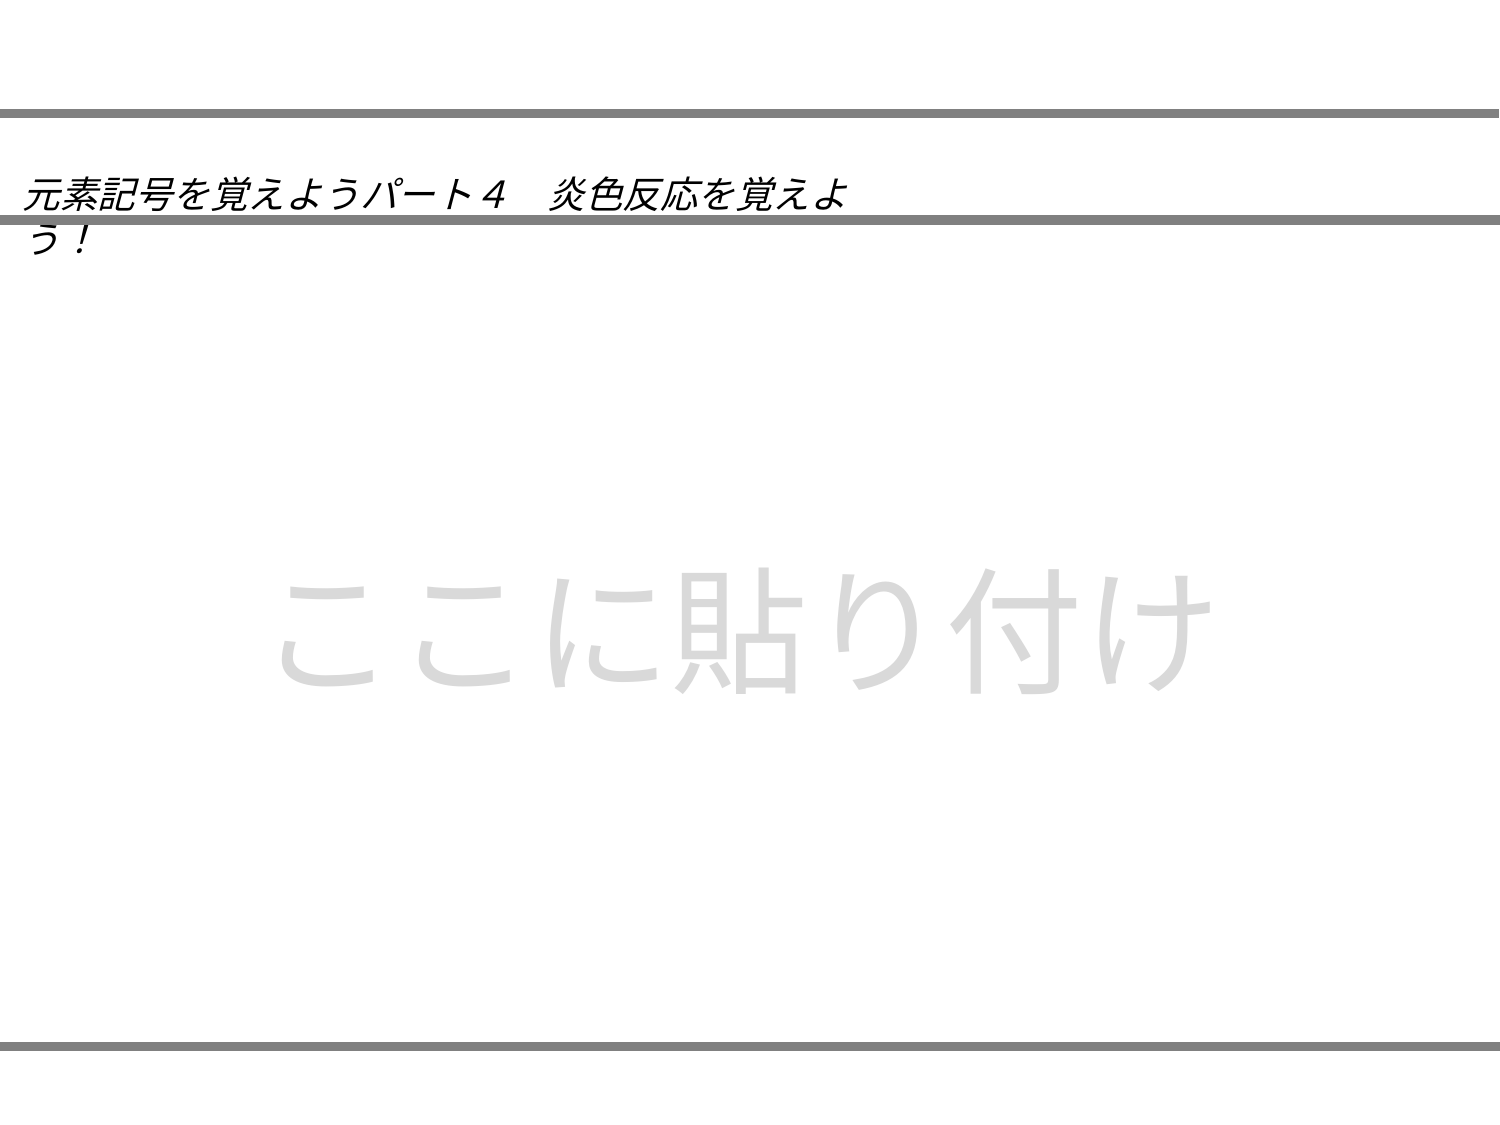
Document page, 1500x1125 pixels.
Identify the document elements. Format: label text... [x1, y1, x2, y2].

text_box 元素記号を覚えようパート４ 炎色反応を覚えよう！ [8, 163, 880, 215]
text_box ここに貼り付け [243, 538, 1236, 719]
text_box 元素記号を覚えようパート４ 炎色反応を覚えよう！ [8, 228, 880, 268]
